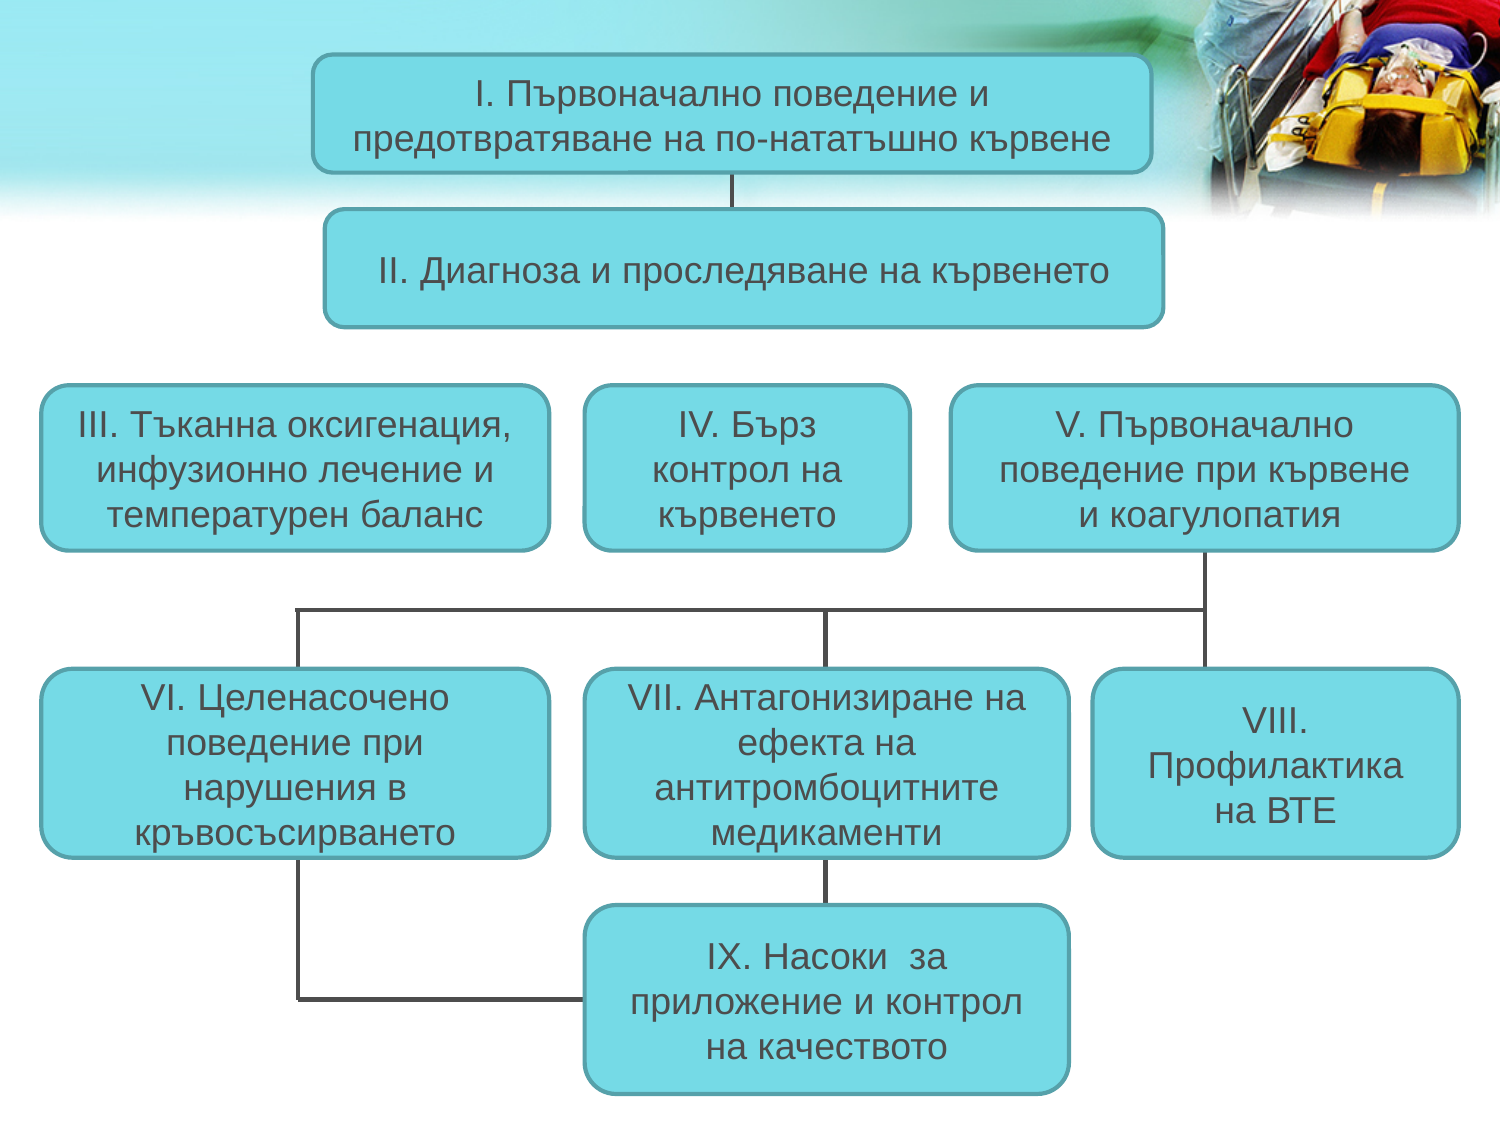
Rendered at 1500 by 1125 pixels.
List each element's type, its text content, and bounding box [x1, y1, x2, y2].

text_box IV. Бърз контрол на кървенето [582, 383, 913, 553]
picture [0, 0, 1500, 1125]
text_box VII. Антагонизиране на ефекта на антитромбоцитните медикаменти [830, 666, 1072, 860]
text_box VIII. Профилактика на ВТЕ [1090, 666, 1461, 860]
text_box VI. Целенасочено поведение при нарушения в кръвосъсирването [302, 666, 552, 860]
text_box II. Диагноза и проследяване на кървенето [322, 207, 1166, 330]
text_box III. Тъканна оксигенация, инфузионно лечение и температурен баланс [39, 383, 552, 553]
text_box V. Първоначално поведение при кървене и коагулопатия [948, 383, 1461, 553]
text_box VI. Целенасочено поведение при нарушения в кръвосъсирването [39, 666, 293, 860]
text_box IX. Насоки за приложение и контрол на качеството [582, 902, 1072, 1097]
text_box I. Първоначално поведение и предотвратяване на по-нататъшно кървене [310, 52, 1154, 175]
text_box VII. Антагонизиране на ефекта на антитромбоцитните медикаменти [582, 666, 821, 860]
